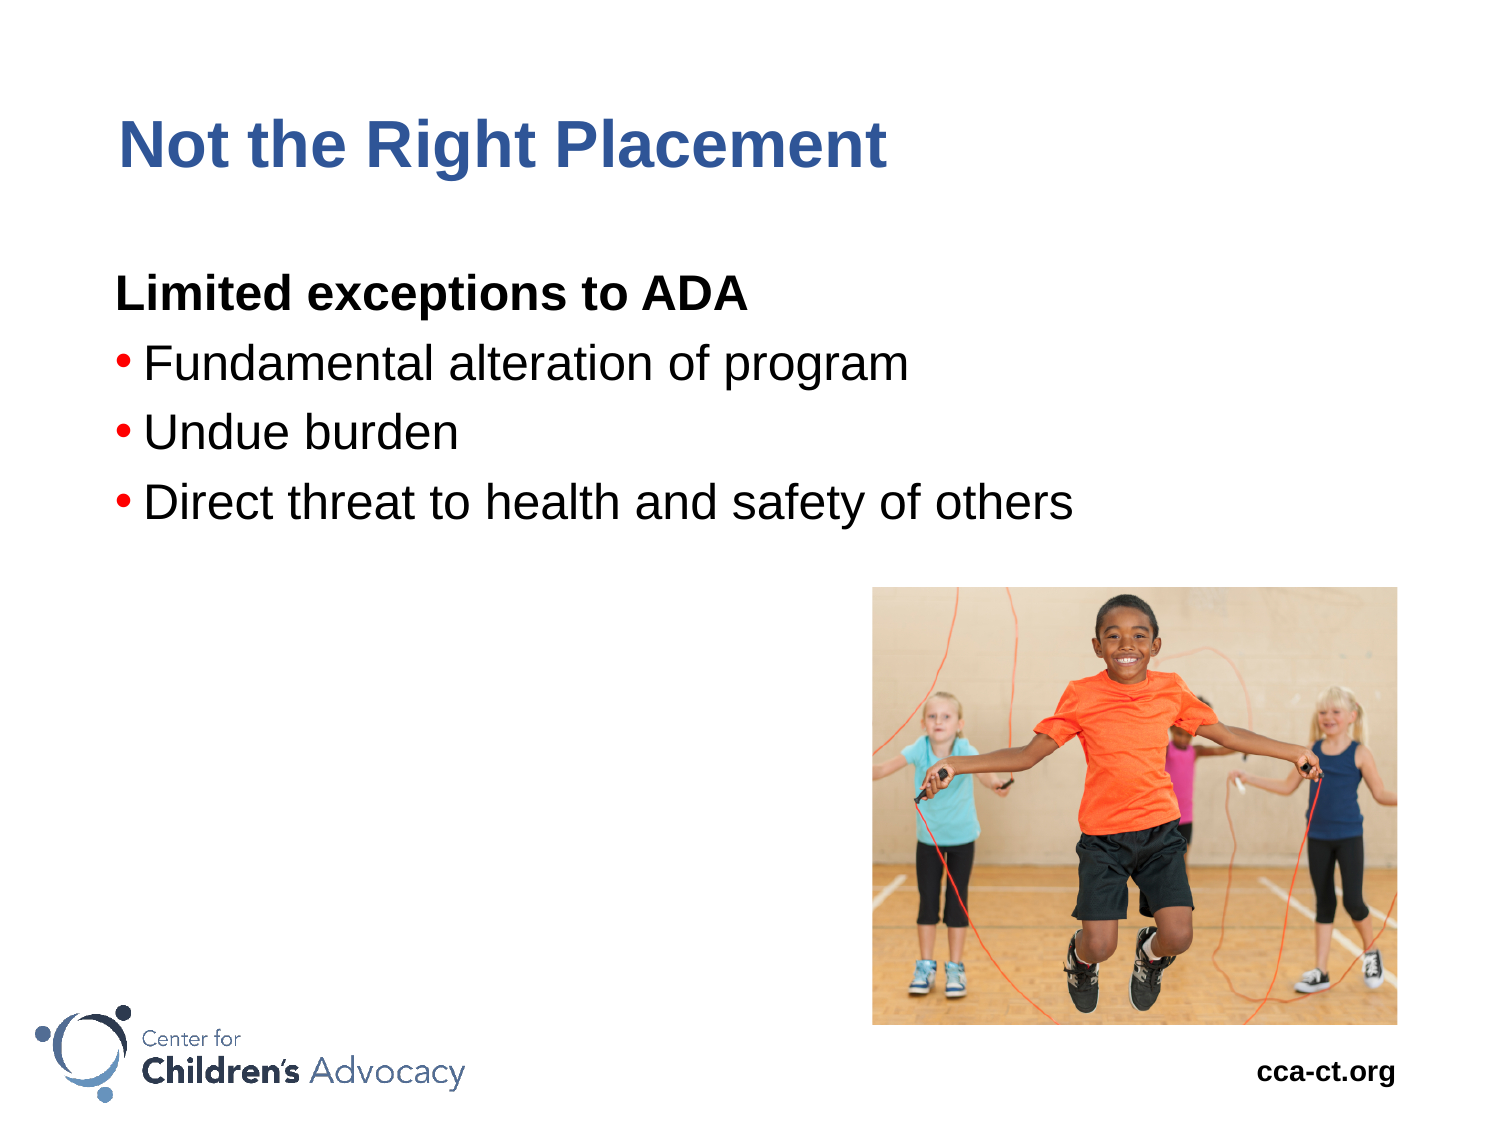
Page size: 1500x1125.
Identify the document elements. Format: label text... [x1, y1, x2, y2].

picture [872, 587, 1398, 1025]
title Not the Right Placement [103, 37, 1397, 255]
list Limited exceptions to ADA Fundamental alteration of program Undue burden Direct threat to health and safety of others [99, 259, 1213, 588]
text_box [33, 1002, 1411, 1110]
